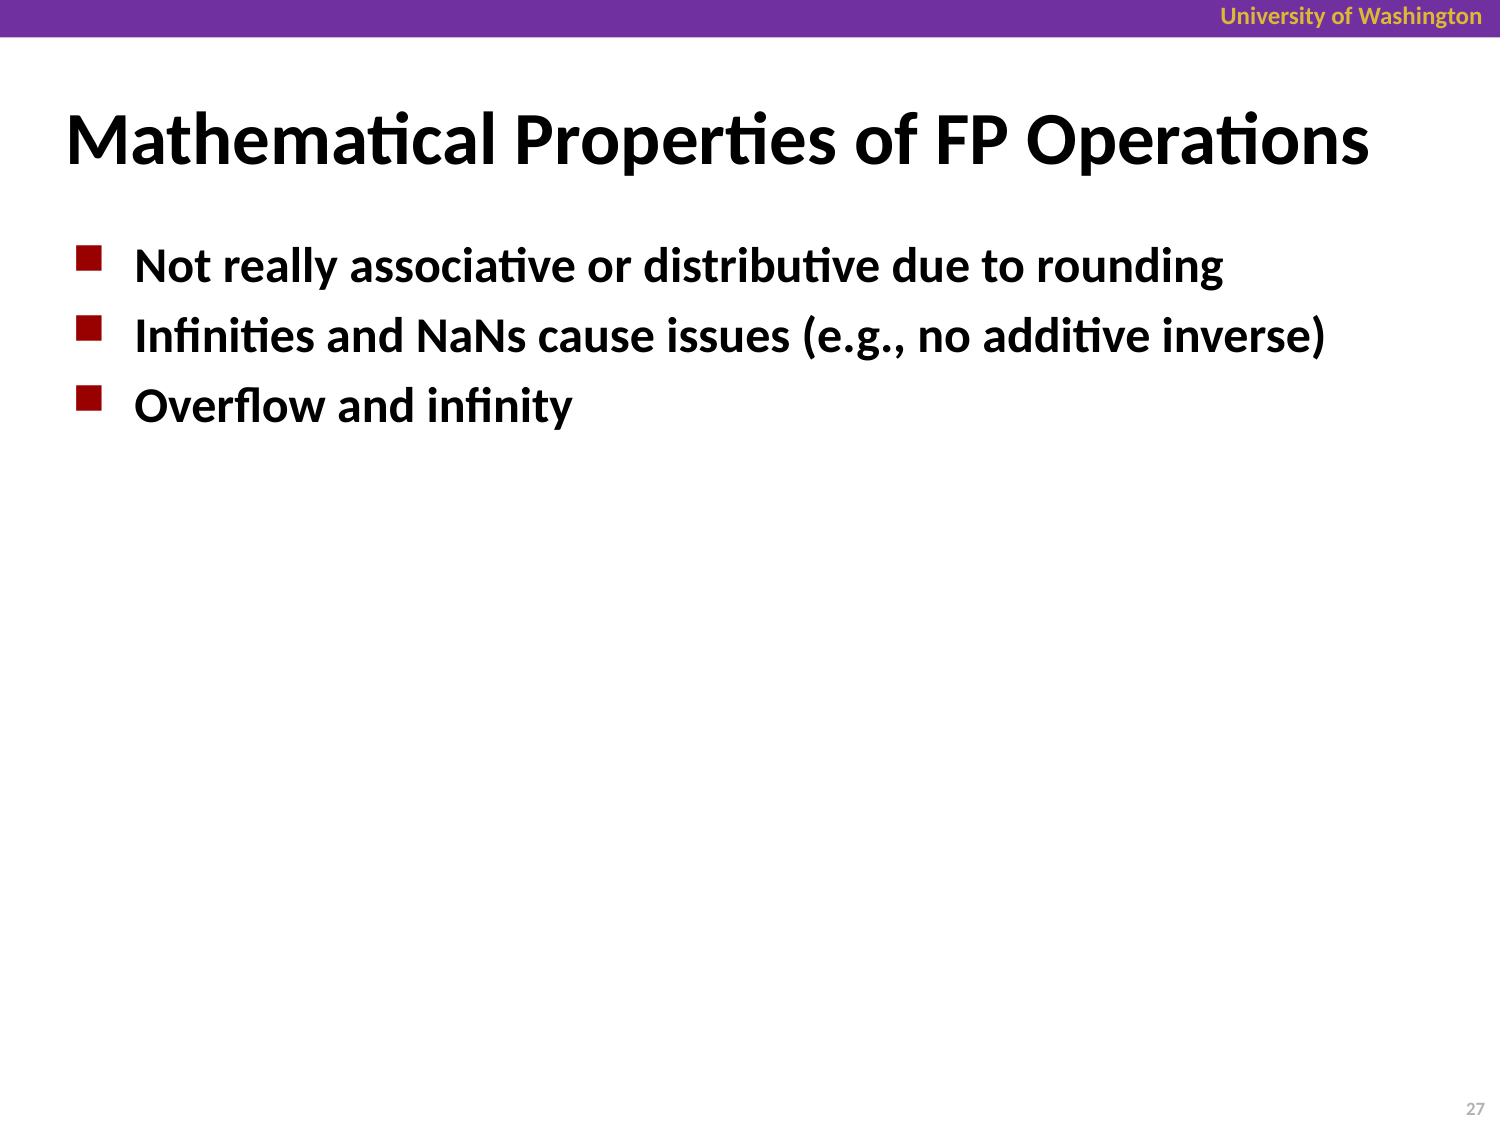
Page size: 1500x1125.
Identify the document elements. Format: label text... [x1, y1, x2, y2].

slide_number 27 [1400, 1077, 1500, 1125]
list Not really associative or distributive due to rounding Infinities and NaNs cause issues (e.g., no additive inverse) Overflow and infinity [62, 224, 1359, 1041]
title Mathematical Properties of FP Operations [49, 87, 1401, 182]
